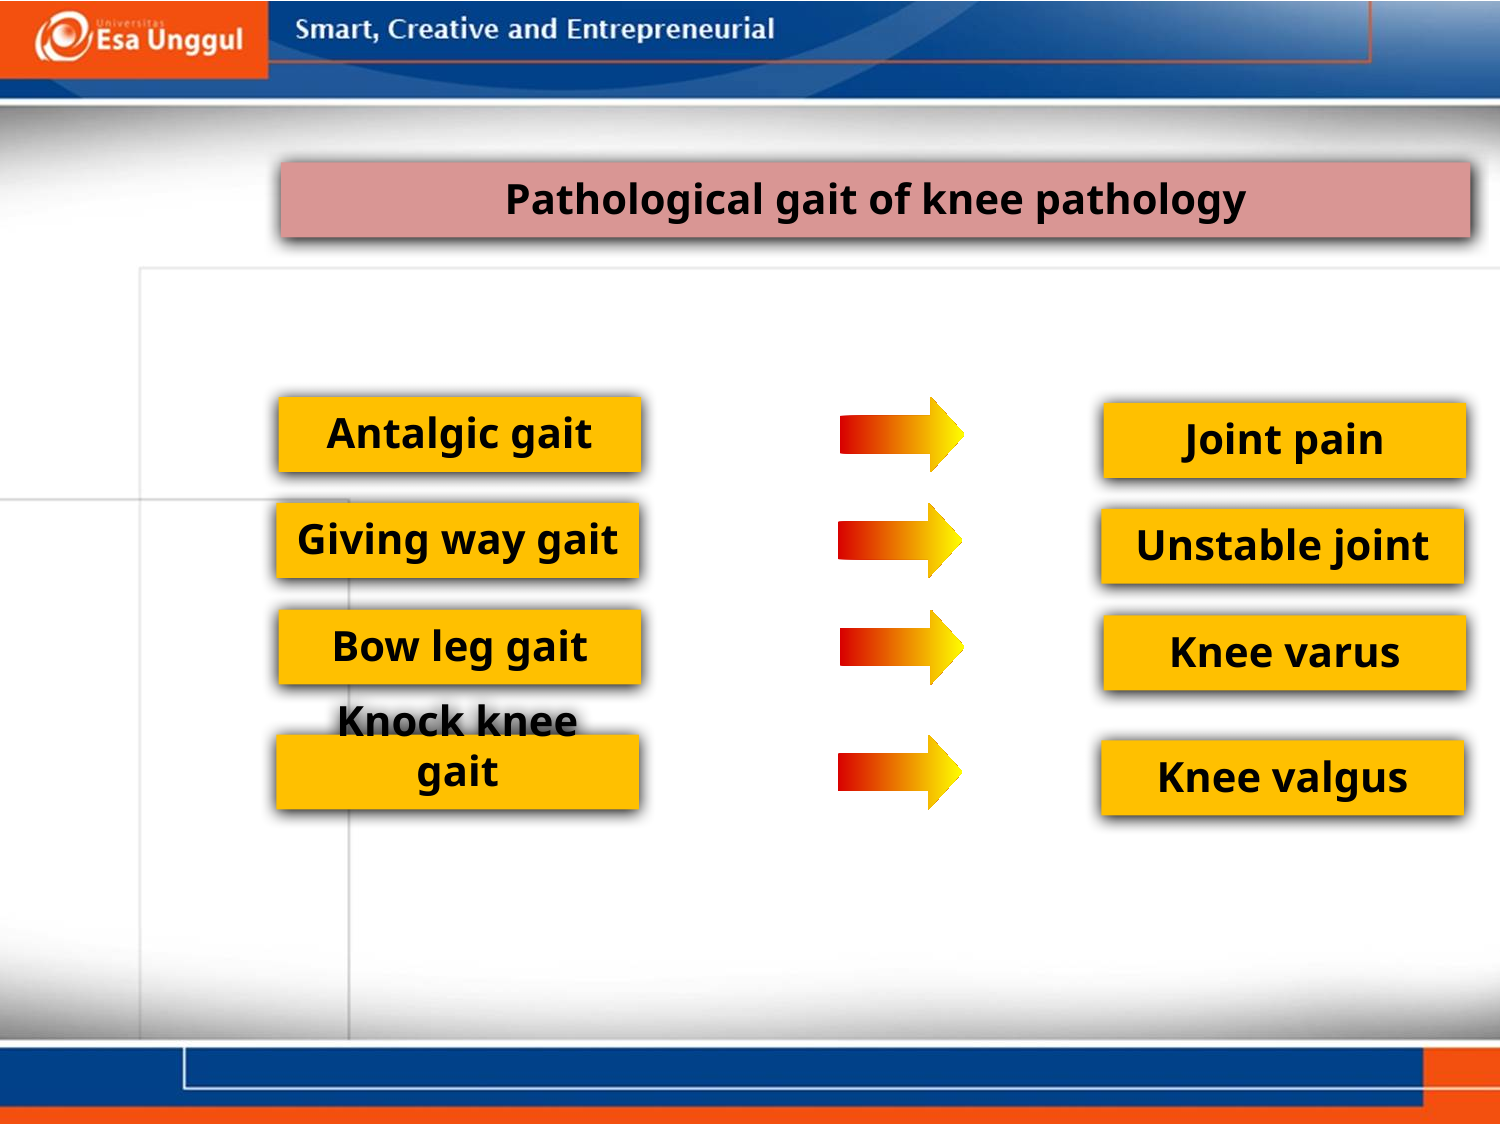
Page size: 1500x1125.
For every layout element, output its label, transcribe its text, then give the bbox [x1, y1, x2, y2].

picture [0, 1, 1500, 1124]
text_box Knee valgus [1101, 740, 1464, 816]
text_box Antalgic gait [278, 397, 642, 472]
text_box [839, 397, 965, 473]
text_box Bow leg gait [278, 609, 642, 685]
text_box Knock knee gait [276, 734, 639, 810]
text_box Giving way gait [276, 502, 639, 578]
text_box Unstable joint [1101, 508, 1464, 584]
text_box Knee varus [1103, 615, 1467, 691]
text_box [837, 734, 963, 810]
text_box Joint pain [1103, 402, 1467, 478]
text_box Pathological gait of knee pathology [280, 162, 1471, 238]
text_box [839, 609, 965, 685]
text_box [837, 502, 963, 578]
